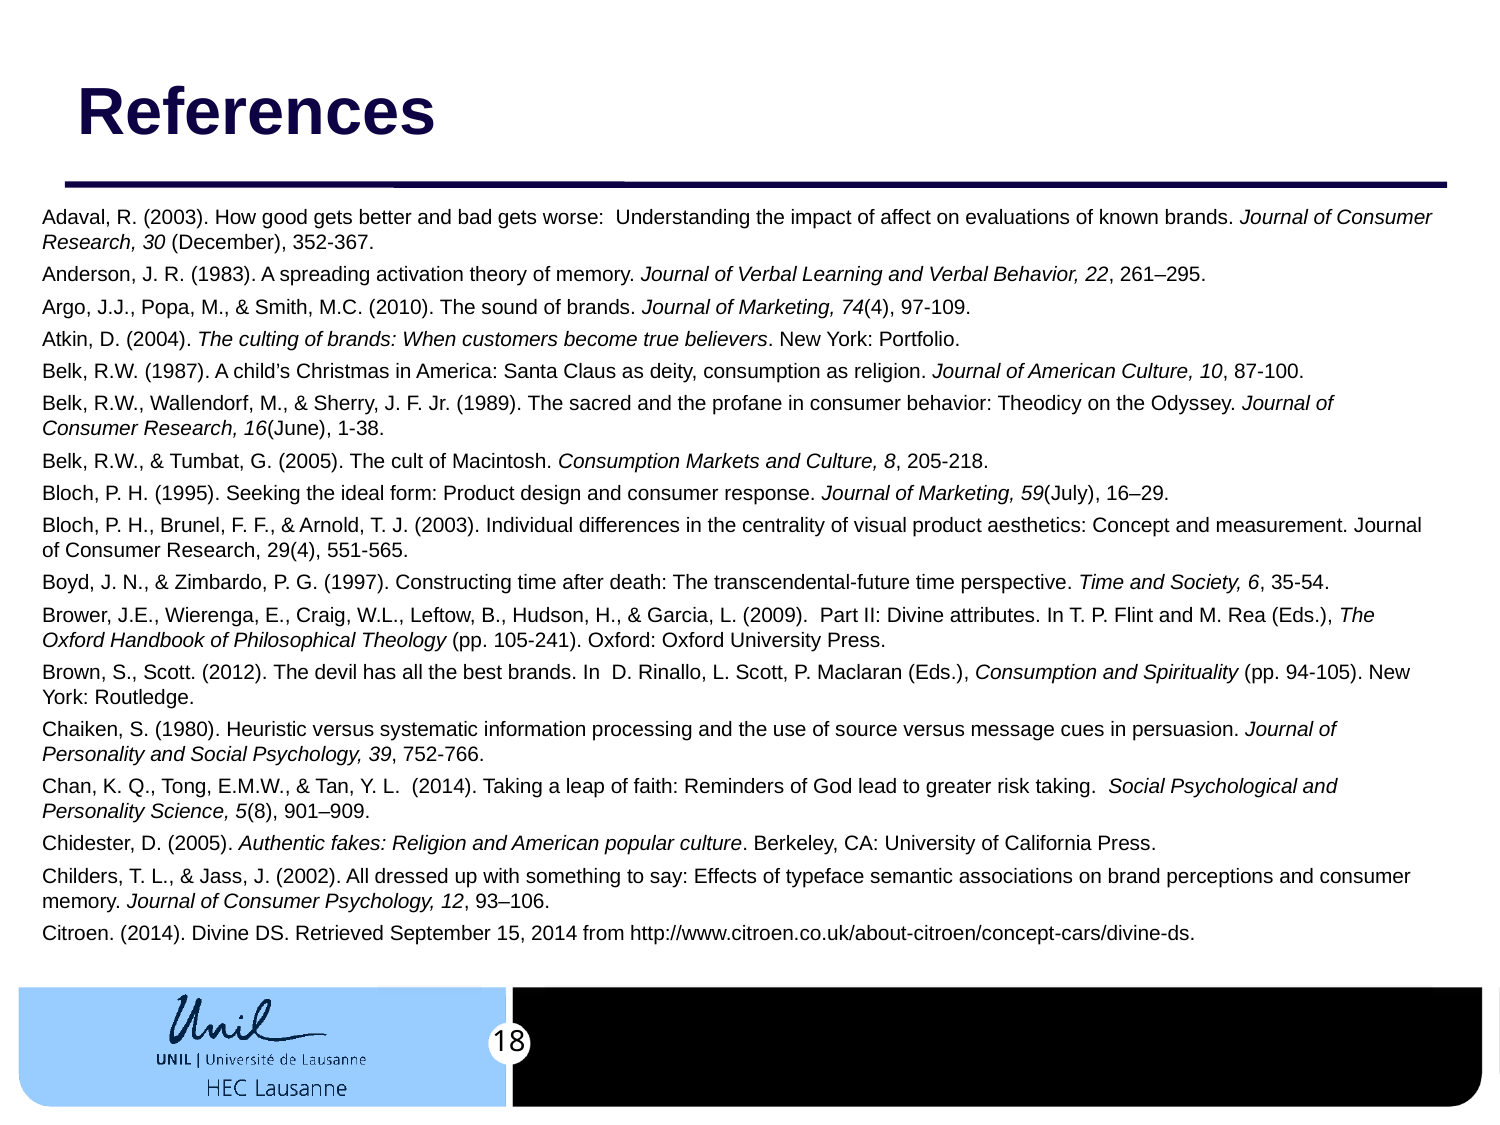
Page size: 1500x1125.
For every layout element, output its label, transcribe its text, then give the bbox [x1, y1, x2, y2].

slide_number 18 [462, 1017, 556, 1068]
list Adaval, R. (2003). How good gets better and bad gets worse: Understanding the impact of affect on evaluations of known brands. Journal of Consumer Research, 30 (December), 352-367. Anderson, J. R. (1983). A spreading activation theory of memory. Journal of Verbal Learning and Verbal Behavior, 22, 261–295. Argo, J.J., Popa, M., & Smith, M.C. (2010). The sound of brands. Journal of Marketing, 74(4), 97-109. Atkin, D. (2004). The culting of brands: When customers become true believers. New York: Portfolio. Belk, R.W. (1987). A child’s Christmas in America: Santa Claus as deity, consumption as religion. Journal of American Culture, 10, 87-100. Belk, R.W., Wallendorf, M., & Sherry, J. F. Jr. (1989). The sacred and the profane in consumer behavior: Theodicy on the Odyssey. Journal of Consumer Research, 16(June), 1-38. Belk, R.W., & Tumbat, G. (2005). The cult of Macintosh. Consumption Markets and Culture, 8, 205-218. Bloch, P. H. (1995). Seeking the ideal form: Product design and consumer response. Journal of Marketing, 59(July), 16–29. Bloch, P. H., Brunel, F. F., & Arnold, T. J. (2003). Individual differences in the centrality of visual product aesthetics: Concept and measurement. Journal of Consumer Research, 29(4), 551-565. Boyd, J. N., & Zimbardo, P. G. (1997). Constructing time after death: The transcendental-future time perspective. Time and Society, 6, 35-54. Brower, J.E., Wierenga, E., Craig, W.L., Leftow, B., Hudson, H., & Garcia, L. (2009). Part II: Divine attributes. In T. P. Flint and M. Rea (Eds.), The Oxford Handbook of Philosophical Theology (pp. 105-241). Oxford: Oxford University Press. Brown, S., Scott. (2012). The devil has all the best brands. In D. Rinallo, L. Scott, P. Maclaran (Eds.), Consumption and Spirituality (pp. 94-105). New York: Routledge. Chaiken, S. (1980). Heuristic versus systematic information processing and the use of source versus message cues in persuasion. Journal of Personality and Social Psychology, 39, 752-766. Chan, K. Q., Tong, E.M.W., & Tan, Y. L. (2014). Taking a leap of faith: Reminders of God lead to greater risk taking. Social Psychological and Personality Science, 5(8), 901–909. Chidester, D. (2005). Authentic fakes: Religion and American popular culture. Berkeley, CA: University of California Press. Childers, T. L., & Jass, J. (2002). All dressed up with something to say: Effects of typeface semantic associations on brand perceptions and consumer memory. Journal of Consumer Psychology, 12, 93–106. Citroen. (2014). Divine DS. Retrieved September 15, 2014 from http://www.citroen.co.uk/about-citroen/concept-cars/divine-ds. [17, 196, 1449, 965]
title References [62, 42, 1464, 173]
picture [0, 985, 1500, 1125]
